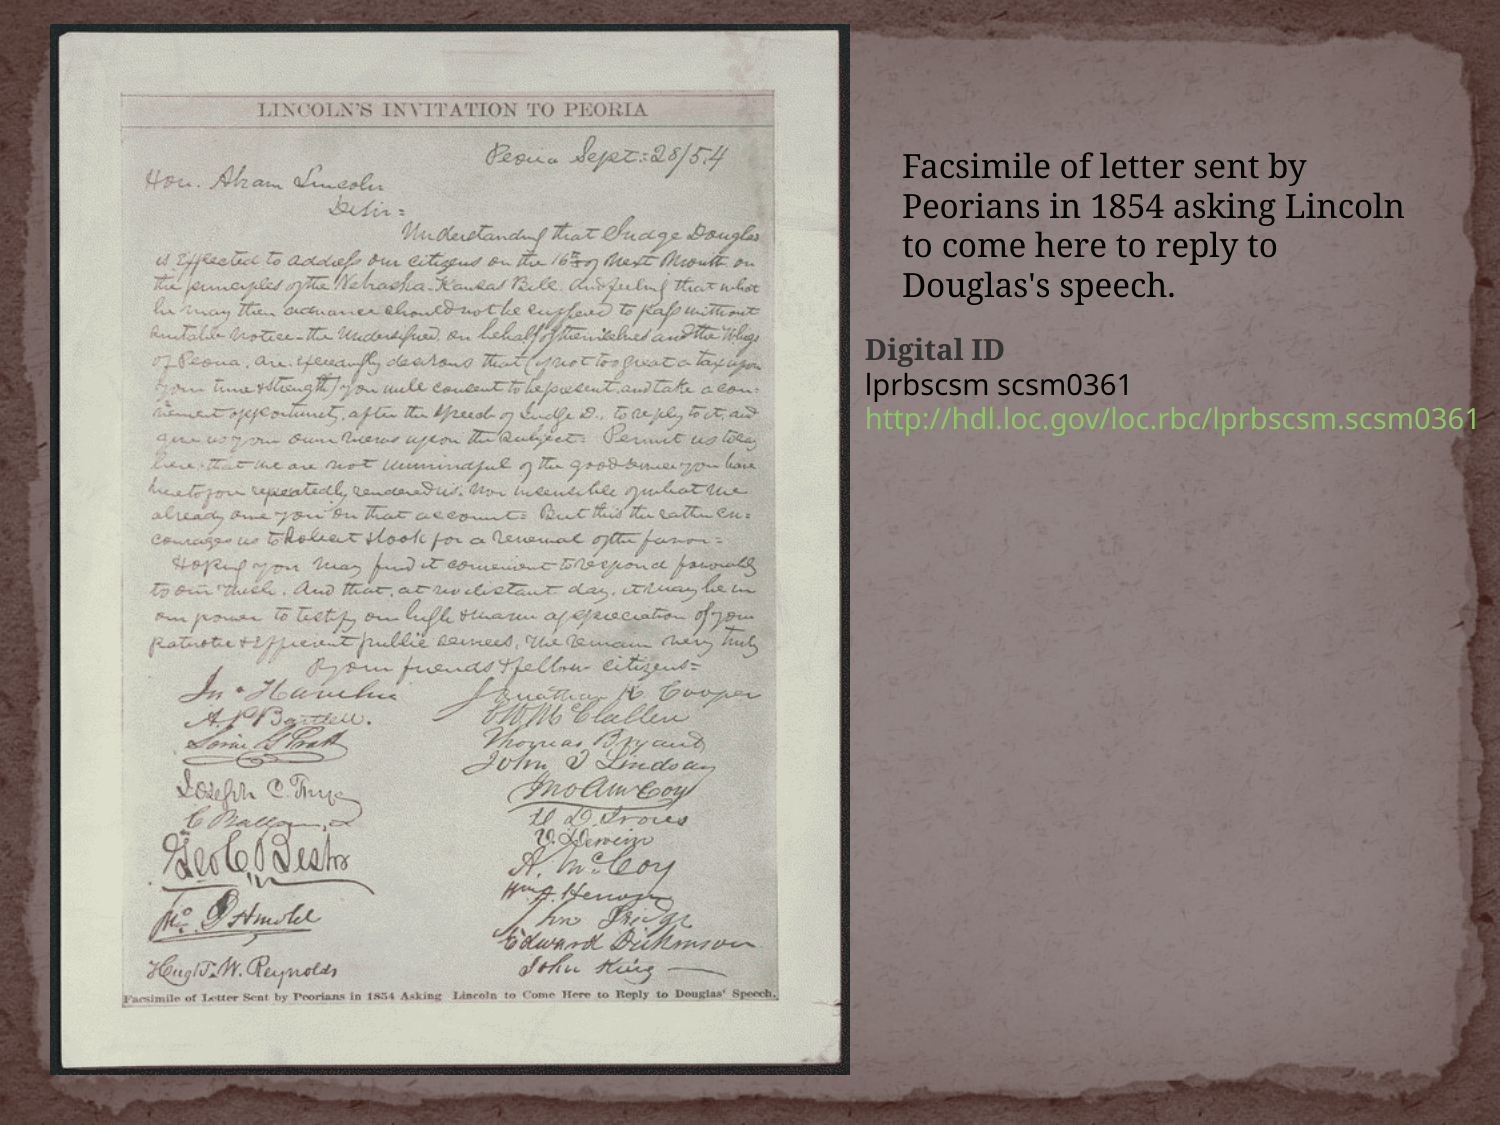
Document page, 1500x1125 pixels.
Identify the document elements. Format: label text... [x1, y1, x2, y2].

text_box Digital ID lprbscsm scsm0361 http://hdl.loc.gov/loc.rbc/lprbscsm.scsm0361 [858, 323, 1500, 483]
text_box Facsimile of letter sent by Peorians in 1854 asking Lincoln to come here to reply to Douglas's speech. [887, 137, 1425, 312]
picture [50, 24, 850, 1075]
